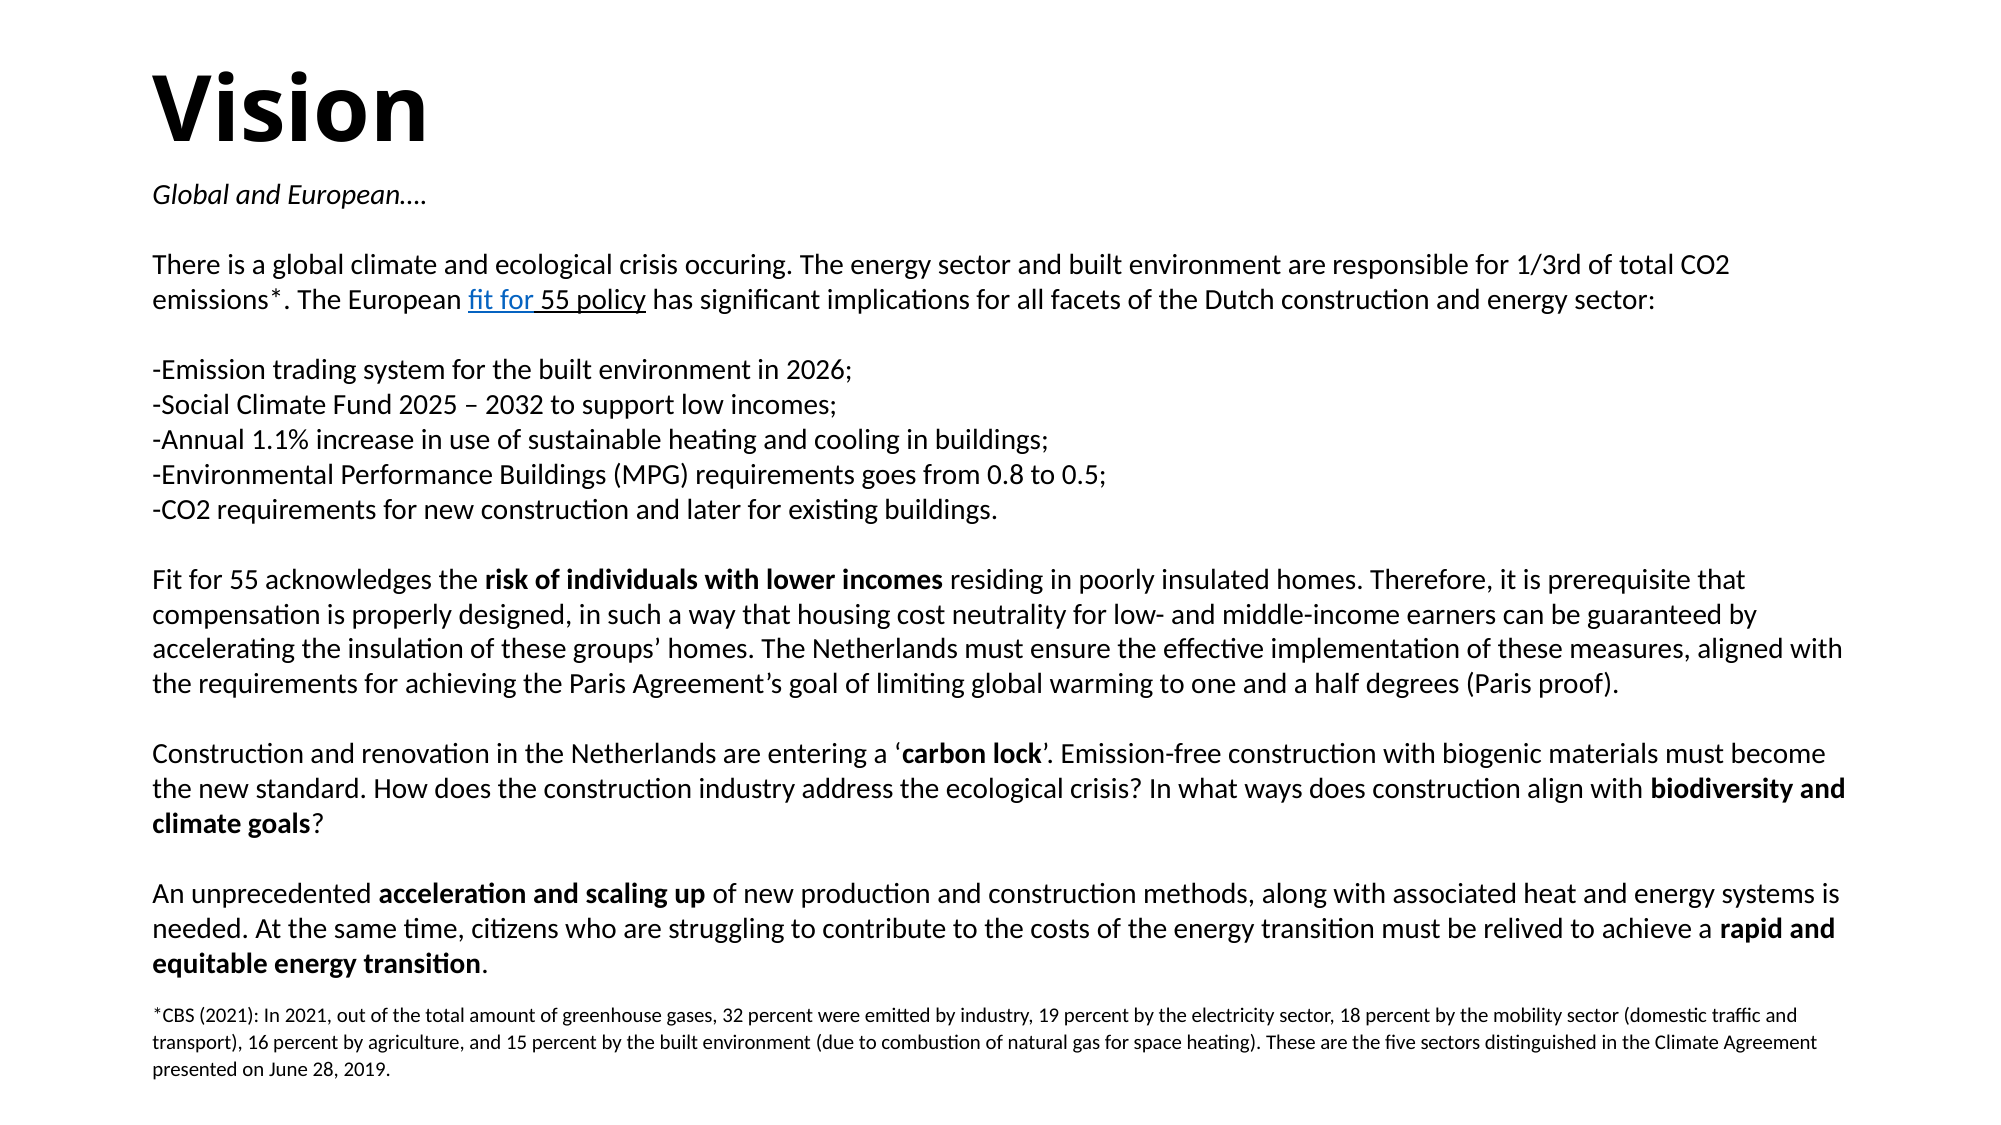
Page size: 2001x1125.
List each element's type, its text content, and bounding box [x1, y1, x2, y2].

title Vision [137, 3, 1863, 167]
list Global and European…. There is a global climate and ecological crisis occuring. The energy sector and built environment are responsible for 1/3rd of total CO2 emissions*. The European fit for 55 policy has significant implications for all facets of the Dutch construction and energy sector: -Emission trading system for the built environment in 2026; -Social Climate Fund 2025 – 2032 to support low incomes; -Annual 1.1% increase in use of sustainable heating and cooling in buildings; -Environmental Performance Buildings (MPG) requirements goes from 0.8 to 0.5; -CO2 requirements for new construction and later for existing buildings. Fit for 55 acknowledges the risk of individuals with lower incomes residing in poorly insulated homes. Therefore, it is prerequisite that compensation is properly designed, in such a way that housing cost neutrality for low- and middle-income earners can be guaranteed by accelerating the insulation of these groups’ homes. The Netherlands must ensure the effective implementation of these measures, aligned with the requirements for achieving the Paris Agreement’s goal of limiting global warming to one and a half degrees (Paris proof). Construction and renovation in the Netherlands are entering a ‘carbon lock’. Emission-free construction with biogenic materials must become the new standard. How does the construction industry address the ecological crisis? In what ways does construction align with biodiversity and climate goals? An unprecedented acceleration and scaling up of new production and construction methods, along with associated heat and energy systems is needed. At the same time, citizens who are struggling to contribute to the costs of the energy transition must be relived to achieve a rapid and equitable energy transition. *CBS (2021): In 2021, out of the total amount of greenhouse gases, 32 percent were emitted by industry, 19 percent by the electricity sector, 18 percent by the mobility sector (domestic traffic and transport), 16 percent by agriculture, and 15 percent by the built environment (due to combustion of natural gas for space heating). These are the five sectors distinguished in the Climate Agreement presented on June 28, 2019. [137, 167, 1863, 1027]
